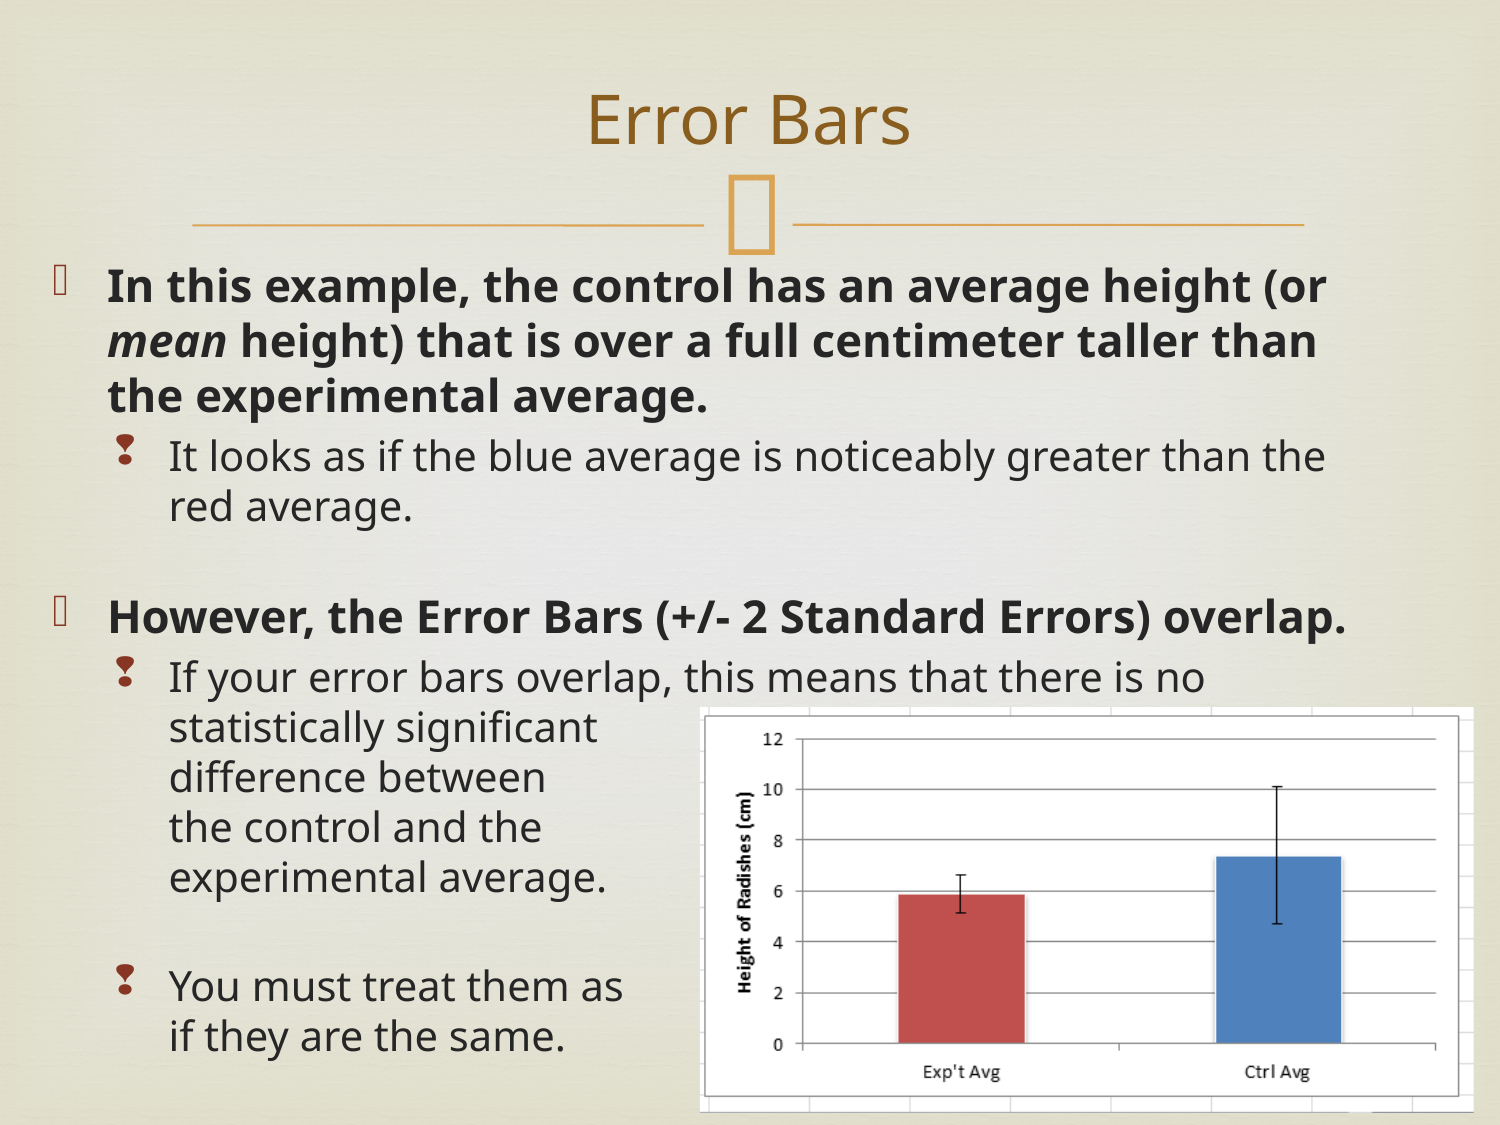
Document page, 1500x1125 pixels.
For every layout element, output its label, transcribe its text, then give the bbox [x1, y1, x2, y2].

title Error Bars [112, 50, 1386, 185]
list In this example, the control has an average height (or mean height) that is over a full centimeter taller than the experimental average. It looks as if the blue average is noticeably greater than the red average. However, the Error Bars (+/- 2 Standard Errors) overlap. If your error bars overlap, this means that there is no statistically significant difference between the control and the experimental average. You must treat them as if they are the same. [37, 249, 1413, 1075]
picture [699, 706, 1475, 1113]
